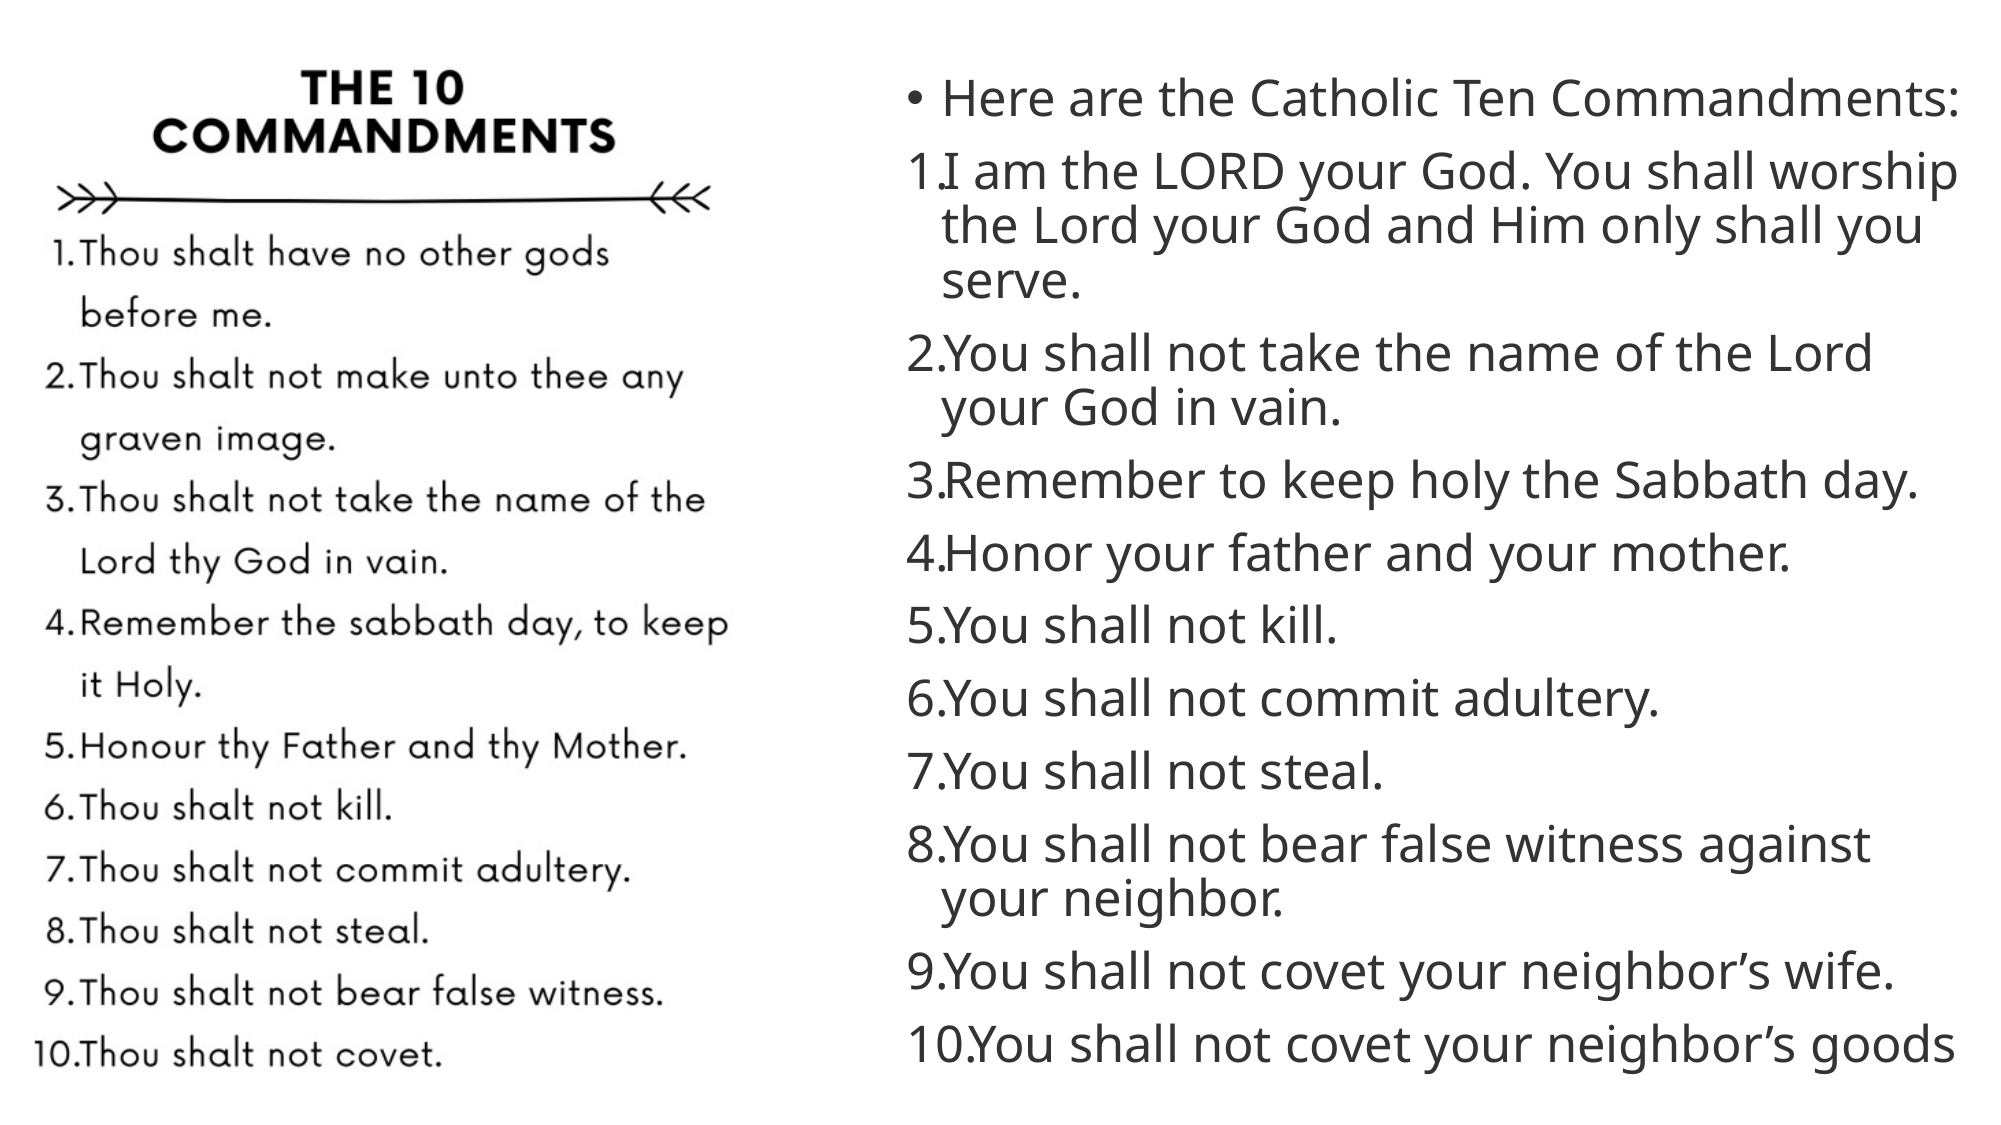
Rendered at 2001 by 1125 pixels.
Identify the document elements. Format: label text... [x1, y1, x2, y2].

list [15, 0, 759, 1105]
list Here are the Catholic Ten Commandments: I am the LORD your God. You shall worship the Lord your God and Him only shall you serve. You shall not take the name of the Lord your God in vain. Remember to keep holy the Sabbath day. Honor your father and your mother. You shall not kill. You shall not commit adultery. You shall not steal. You shall not bear false witness against your neighbor. You shall not covet your neighbor’s wife. You shall not covet your neighbor’s goods [891, 65, 1985, 1105]
